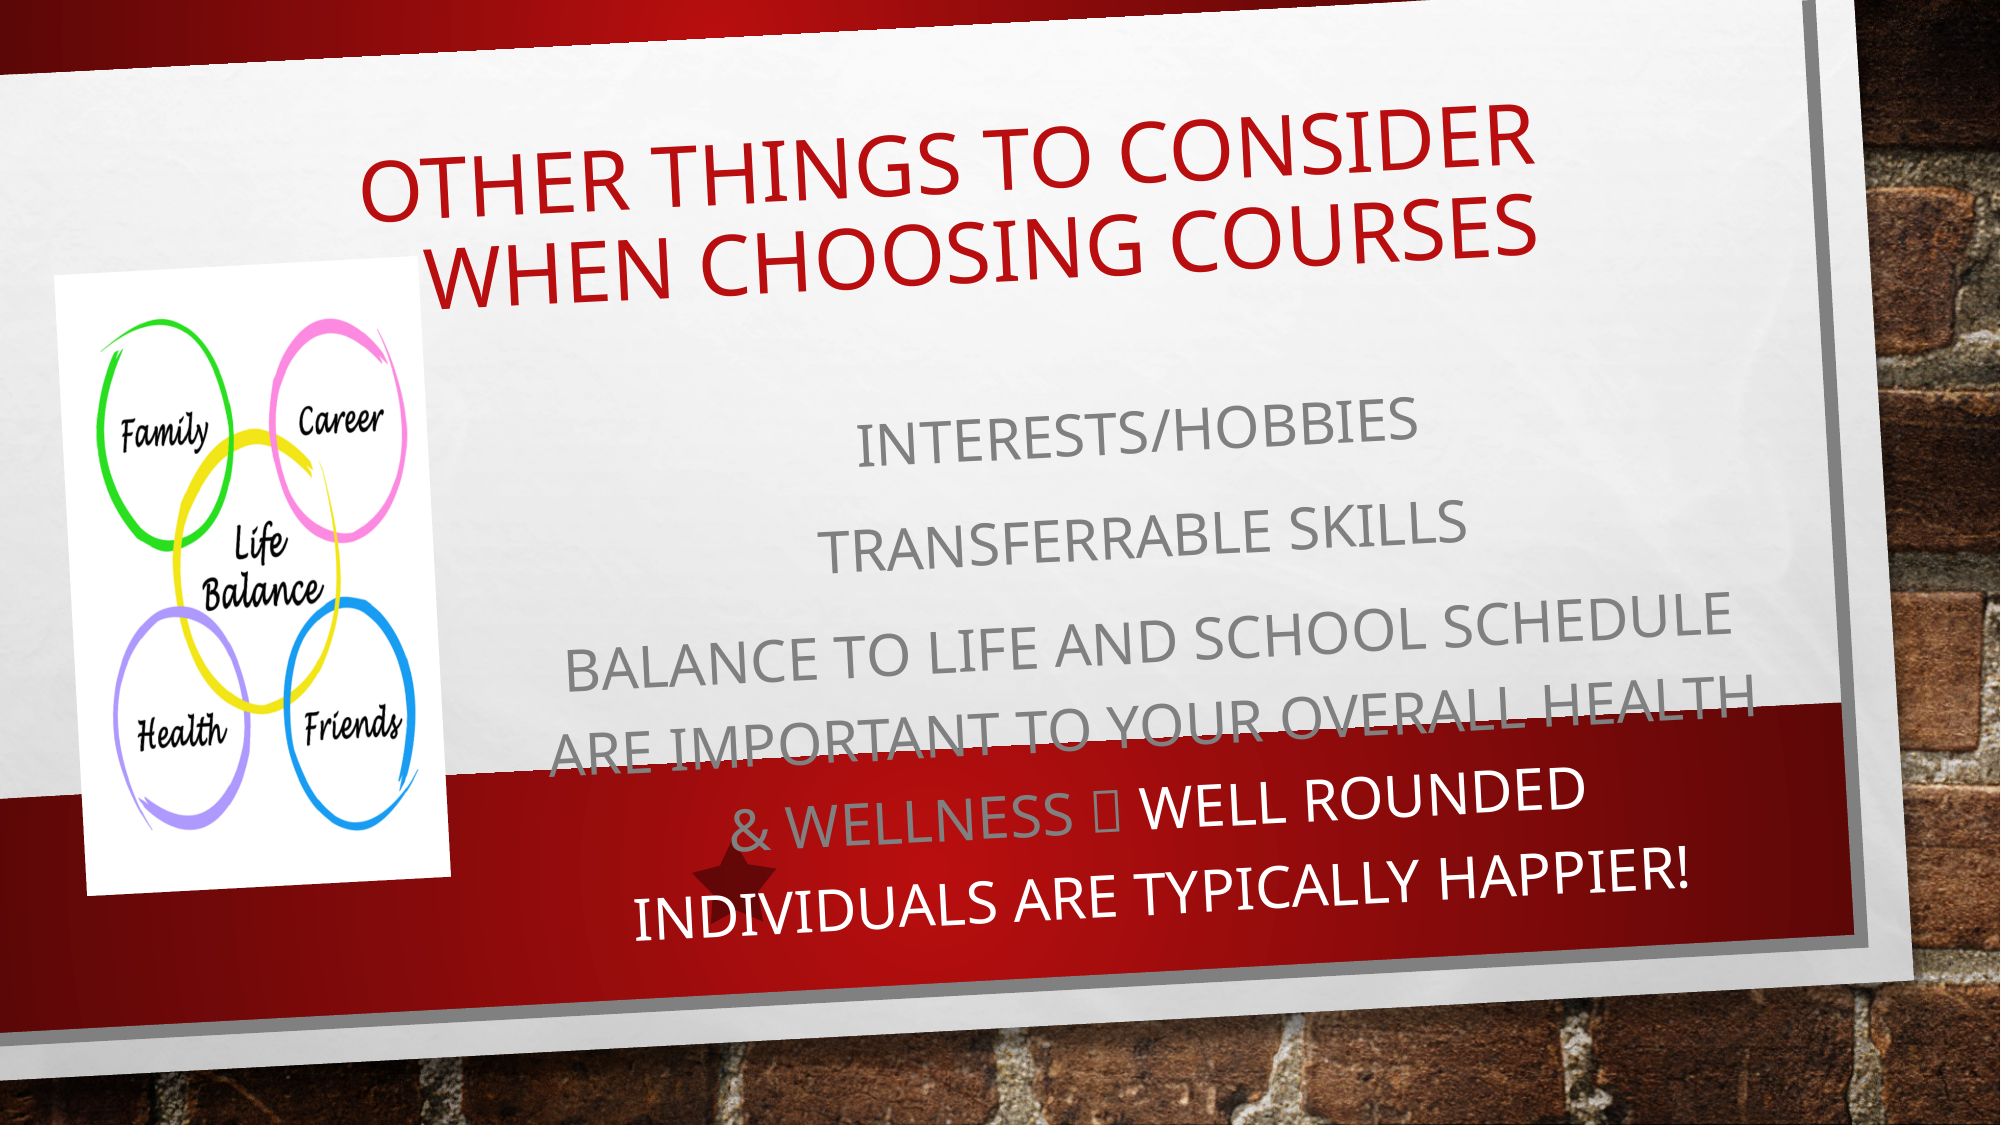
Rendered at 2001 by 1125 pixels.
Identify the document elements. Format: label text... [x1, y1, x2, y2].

picture [54, 256, 451, 895]
picture [0, 0, 2000, 1125]
title OTHER THINGS TO CONSIDER WHEN CHOOSING COURSES [251, 77, 1558, 337]
subtitle INTERESTS/HOBBIES TRANSFERRABLE SKILLS BALANCE TO LIFE AND SCHOOL SCHEDULE ARE IMPORTANT TO YOUR OVERALL HEALTH & WELLNESS  WELL ROUNDED INDIVIDUALS ARE TYPICALLY HAPPIER! [502, 339, 1794, 896]
